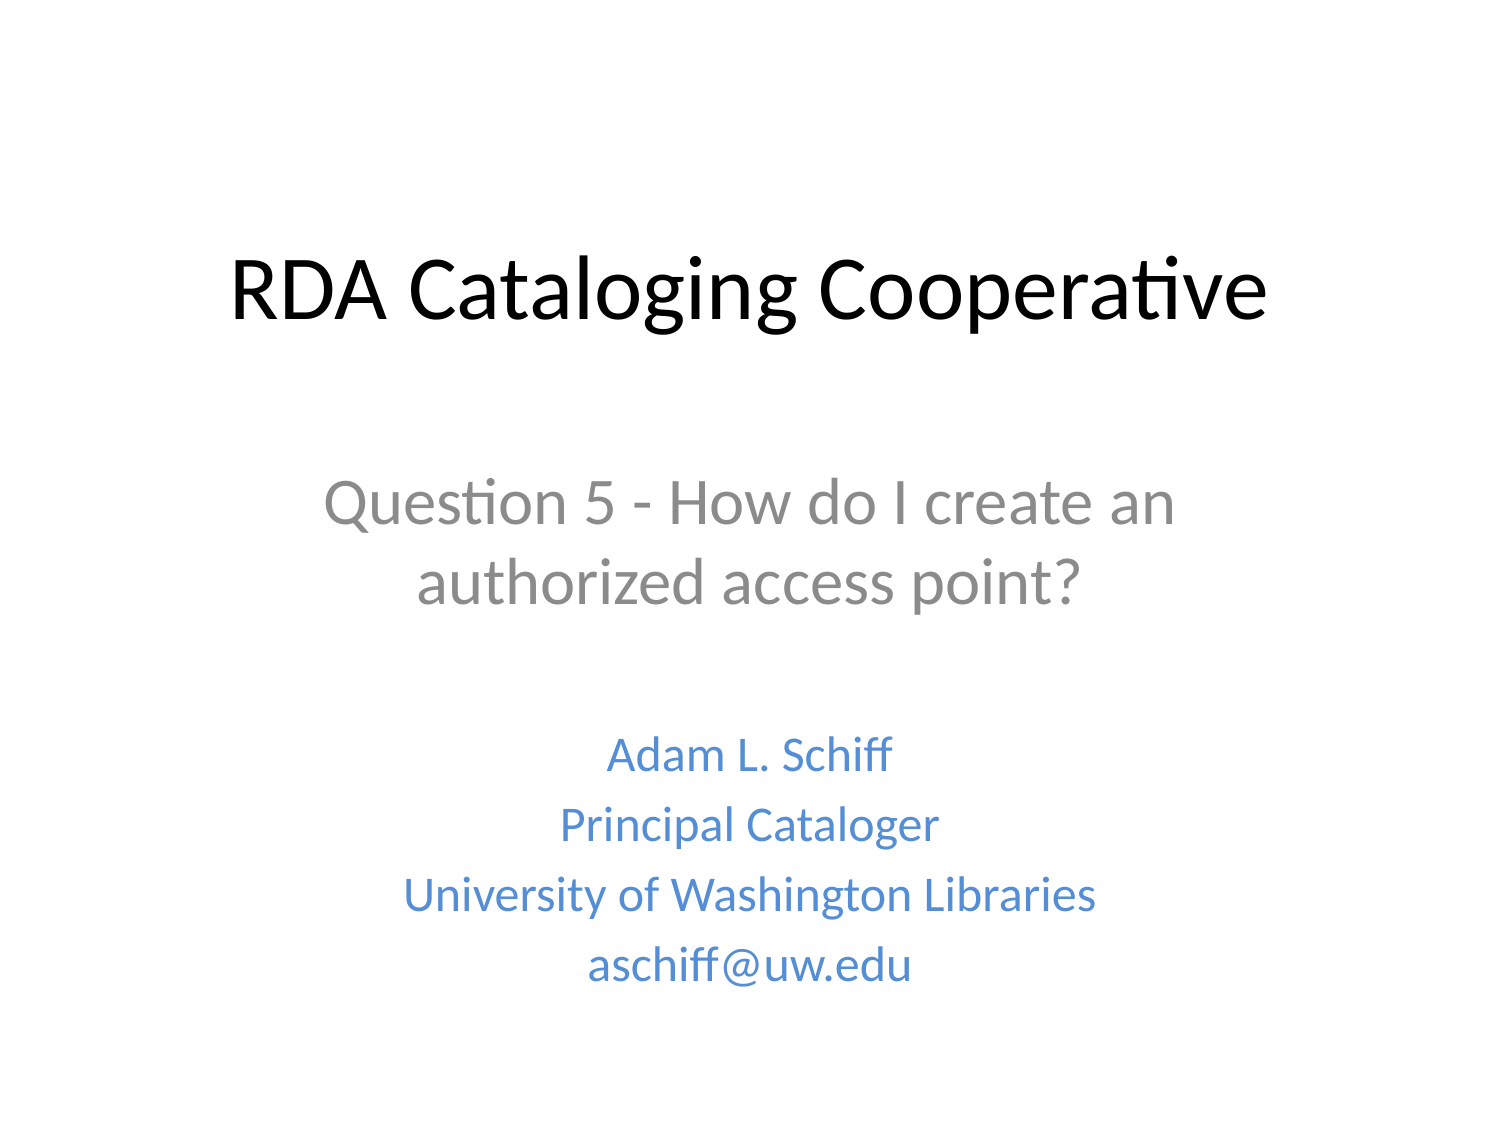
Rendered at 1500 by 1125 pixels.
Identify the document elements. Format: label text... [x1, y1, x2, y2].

subtitle Question 5 - How do I create an authorized access point? Adam L. Schiff Principal Cataloger University of Washington Libraries aschiff@uw.edu [225, 450, 1275, 1038]
title RDA Cataloging Cooperative [112, 162, 1388, 404]
